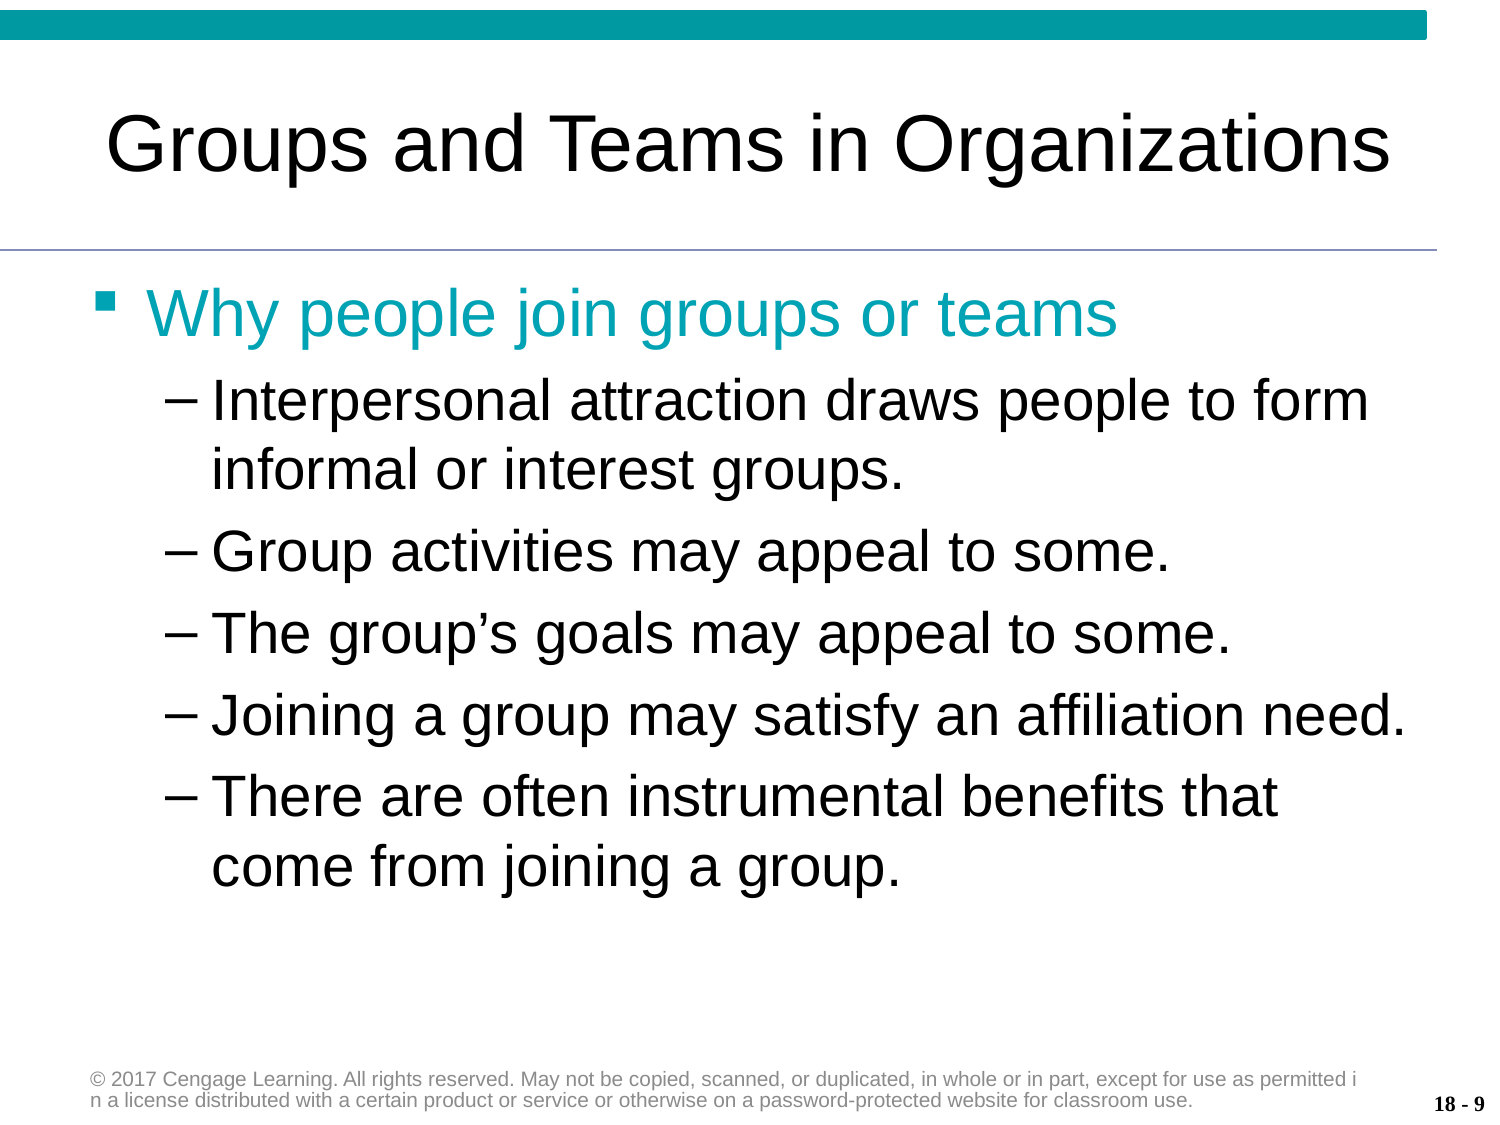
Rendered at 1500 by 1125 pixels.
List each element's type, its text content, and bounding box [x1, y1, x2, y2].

list Why people join groups or teams Interpersonal attraction draws people to form informal or interest groups. Group activities may appeal to some. The group’s goals may appeal to some. Joining a group may satisfy an affiliation need. There are often instrumental benefits that come from joining a group. [75, 262, 1425, 1005]
footer © 2017 Cengage Learning. All rights reserved. May not be copied, scanned, or duplicated, in whole or in part, except for use as permitted in a license distributed with a certain product or service or otherwise on a password-protected website for classroom use. [75, 1037, 1375, 1120]
title Groups and Teams in Organizations [75, 45, 1425, 233]
